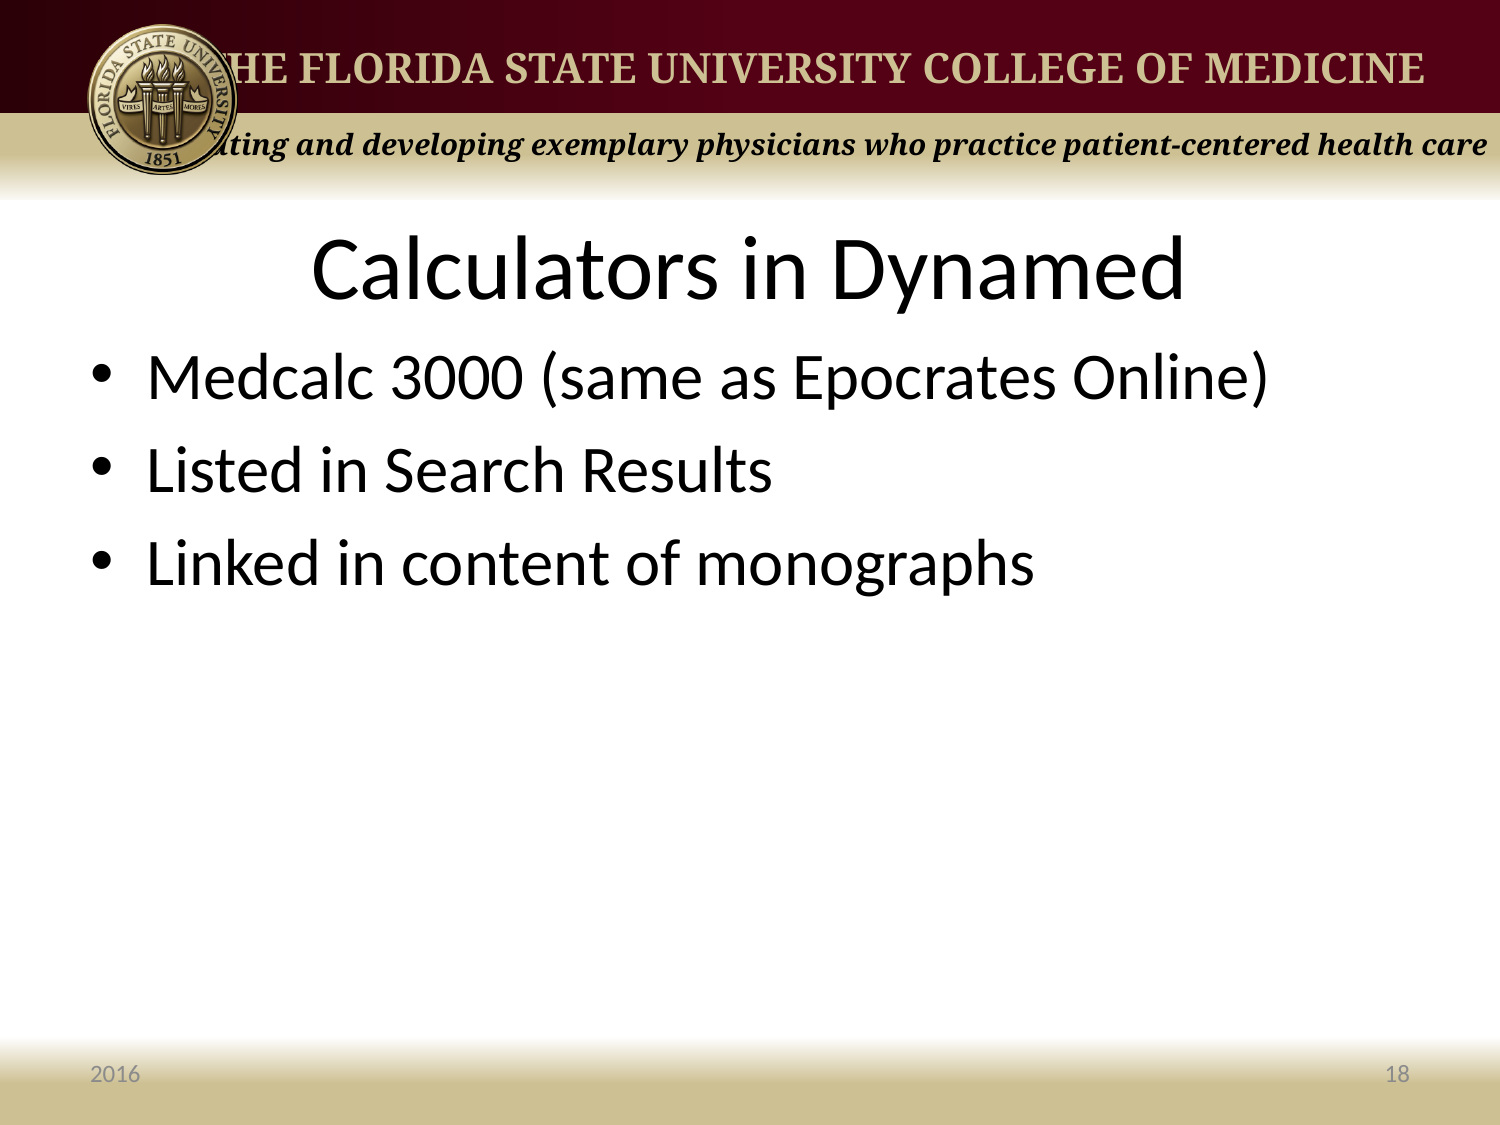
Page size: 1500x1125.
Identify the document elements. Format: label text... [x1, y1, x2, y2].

slide_number 18 [1074, 1042, 1425, 1103]
picture [87, 24, 238, 175]
title Calculators in Dynamed [75, 212, 1425, 313]
slide_number 2016 [75, 1042, 425, 1103]
list Medcalc 3000 (same as Epocrates Online) Listed in Search Results Linked in content of monographs [75, 324, 1425, 1005]
